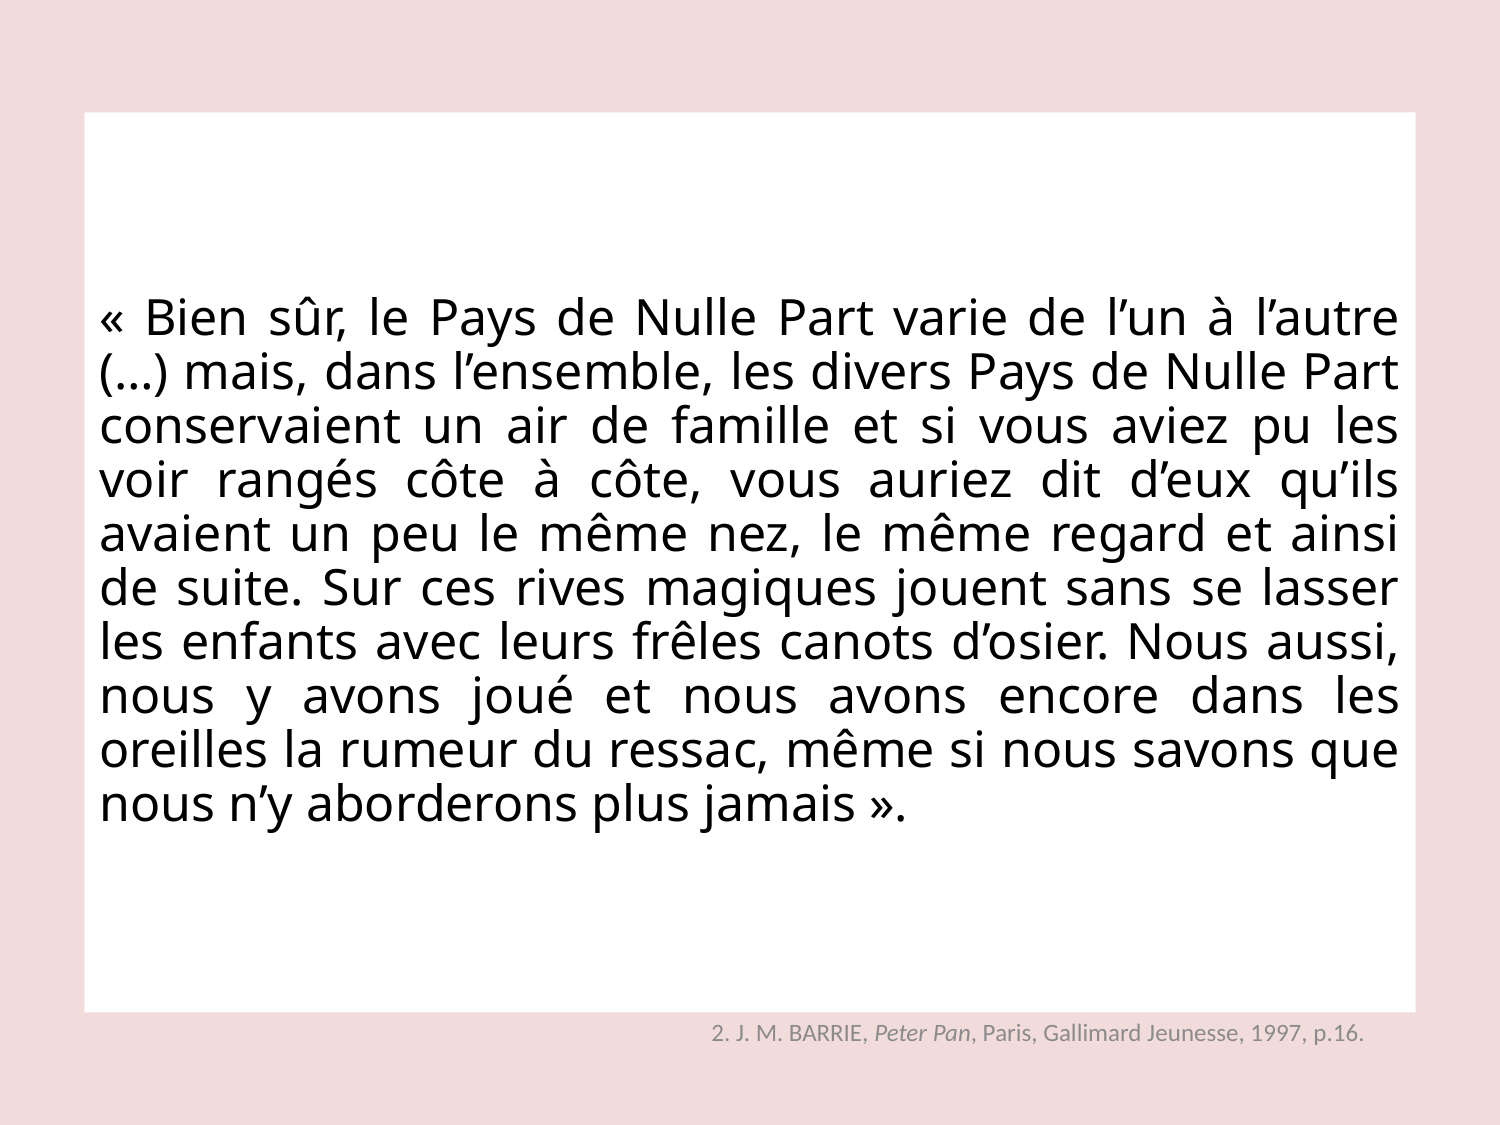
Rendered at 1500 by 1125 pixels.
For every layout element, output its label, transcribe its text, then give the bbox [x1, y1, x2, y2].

text_box [0, 0, 1500, 1125]
title « Bien sûr, le Pays de Nulle Part varie de l’un à l’autre (…) mais, dans l’ensemble, les divers Pays de Nulle Part conservaient un air de famille et si vous aviez pu les voir rangés côte à côte, vous auriez dit d’eux qu’ils avaient un peu le même nez, le même regard et ainsi de suite. Sur ces rives magiques jouent sans se lasser les enfants avec leurs frêles canots d’osier. Nous aussi, nous y avons joué et nous avons encore dans les oreilles la rumeur du ressac, même si nous savons que nous n’y aborderons plus jamais ». [84, 112, 1416, 1013]
list 2. J. M. BARRIE, Peter Pan, Paris, Gallimard Jeunesse, 1997, p.16. [663, 1012, 1414, 1103]
